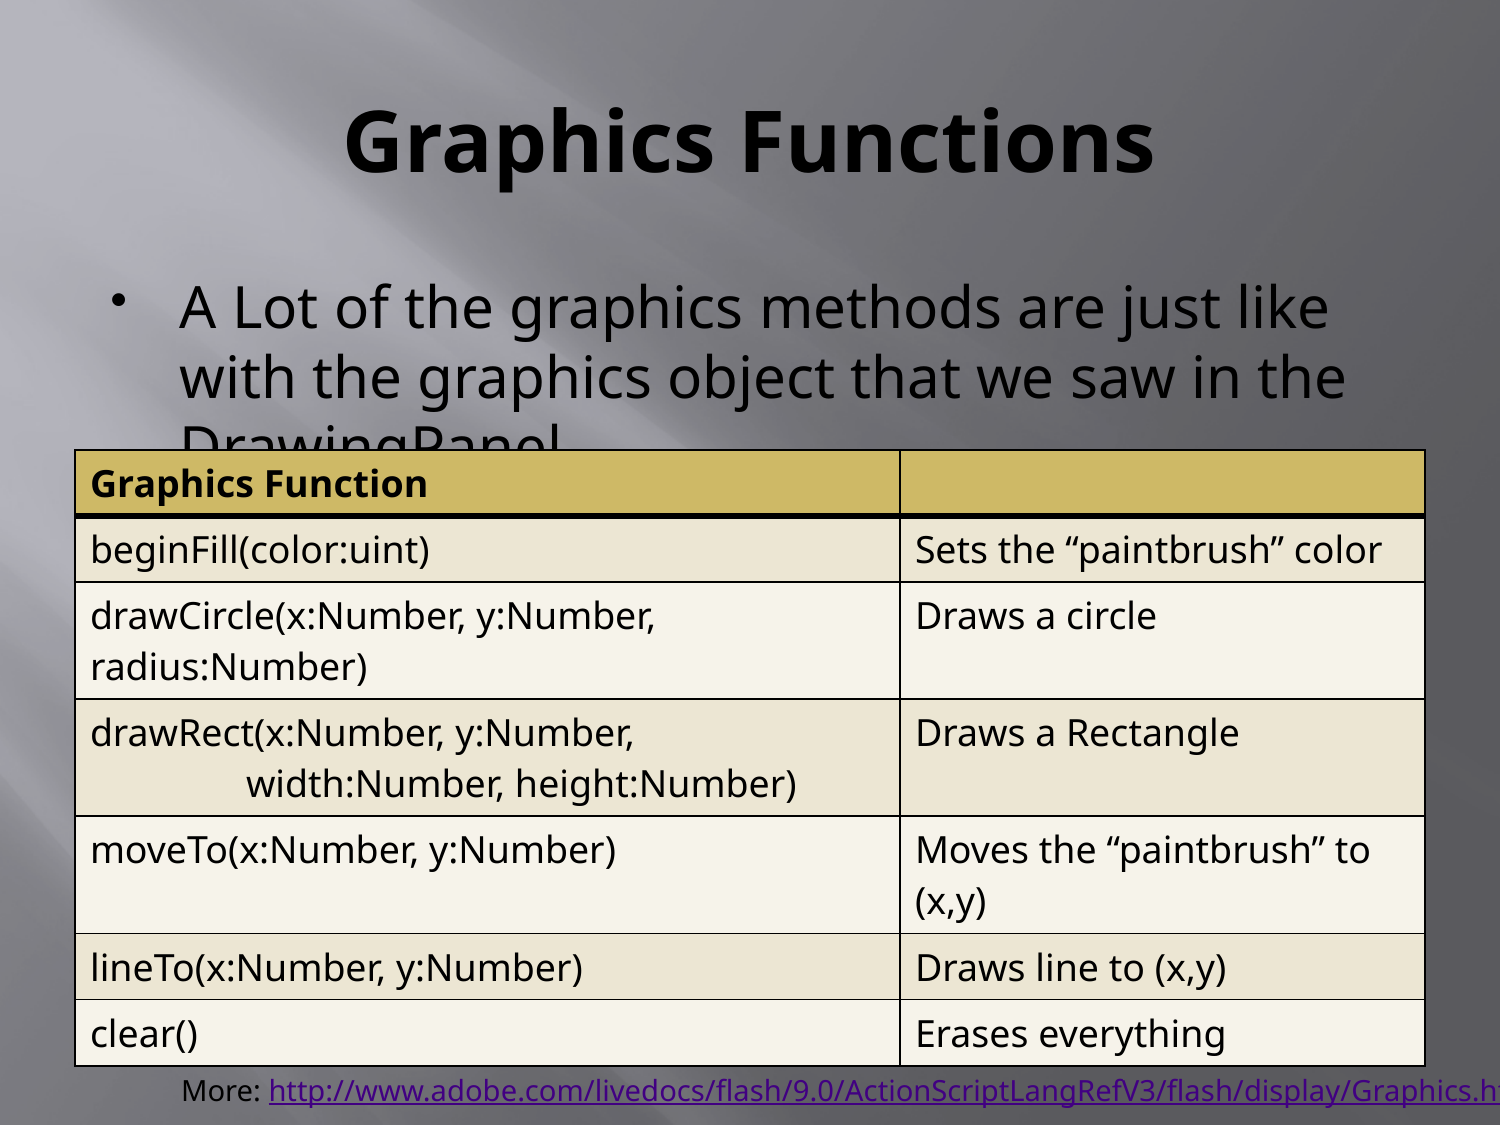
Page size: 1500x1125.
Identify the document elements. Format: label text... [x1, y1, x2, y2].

table_cell Draws a circle [901, 583, 1424, 698]
table_cell Draws line to (x,y) [901, 934, 1424, 999]
table_cell clear() [76, 1000, 899, 1065]
table_cell Sets the “paintbrush” color [901, 519, 1424, 581]
title Graphics Functions [75, 45, 1425, 233]
table_cell Erases everything [901, 1000, 1424, 1064]
table_cell Moves the “paintbrush” to (x,y) [901, 817, 1424, 933]
table_cell drawCircle(x:Number, y:Number, radius:Number) [76, 583, 899, 698]
table_header [901, 451, 1424, 513]
table_header Graphics Function [76, 451, 899, 513]
table_cell lineTo(x:Number, y:Number) [76, 934, 899, 999]
text_box More: http://www.adobe.com/livedocs/flash/9.0/ActionScriptLangRefV3/flash/display/Graphics.html [166, 1064, 1500, 1119]
table_cell moveTo(x:Number, y:Number) [76, 817, 899, 933]
list A Lot of the graphics methods are just like with the graphics object that we saw in the DrawingPanel [75, 262, 1425, 449]
table_cell beginFill(color:uint) [76, 519, 899, 581]
table_cell Draws a Rectangle [901, 700, 1424, 815]
table_cell drawRect(x:Number, y:Number, width:Number, height:Number) [76, 700, 899, 815]
